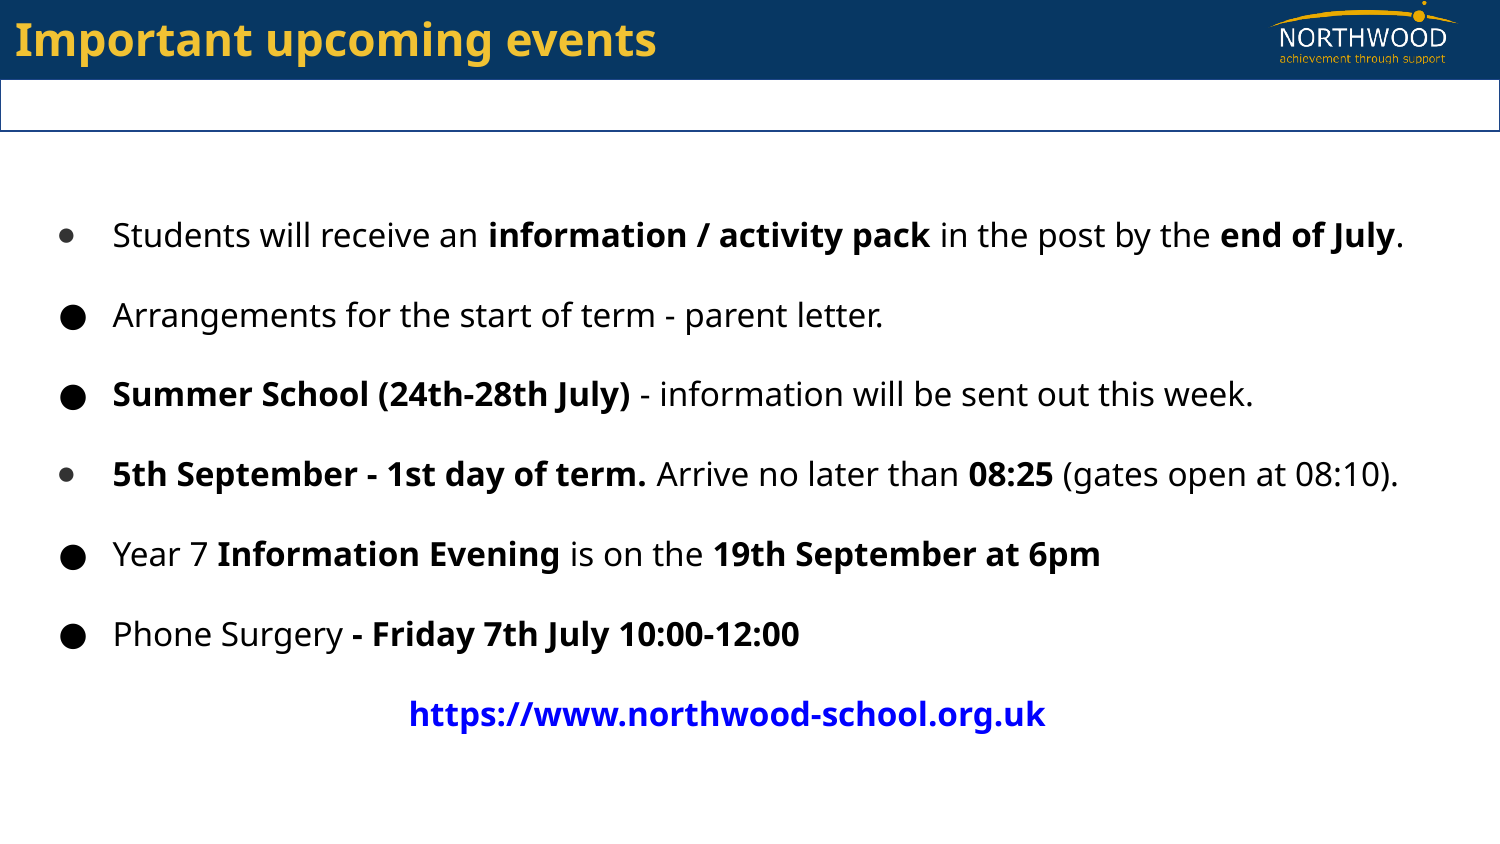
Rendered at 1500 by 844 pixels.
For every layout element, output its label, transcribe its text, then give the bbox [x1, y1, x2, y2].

text_box Students will receive an information / activity pack in the post by the end of July. Arrangements for the start of term - parent letter. Summer School (24th-28th July) - information will be sent out this week. 5th September - 1st day of term. Arrive no later than 08:25 (gates open at 08:10). Year 7 Information Evening is on the 19th September at 6pm Phone Surgery - Friday 7th July 10:00-12:00 https://www.northwood-school.org.uk [22, 158, 1432, 748]
title Important upcoming events [0, 0, 1398, 76]
picture [1398, 1, 1459, 64]
